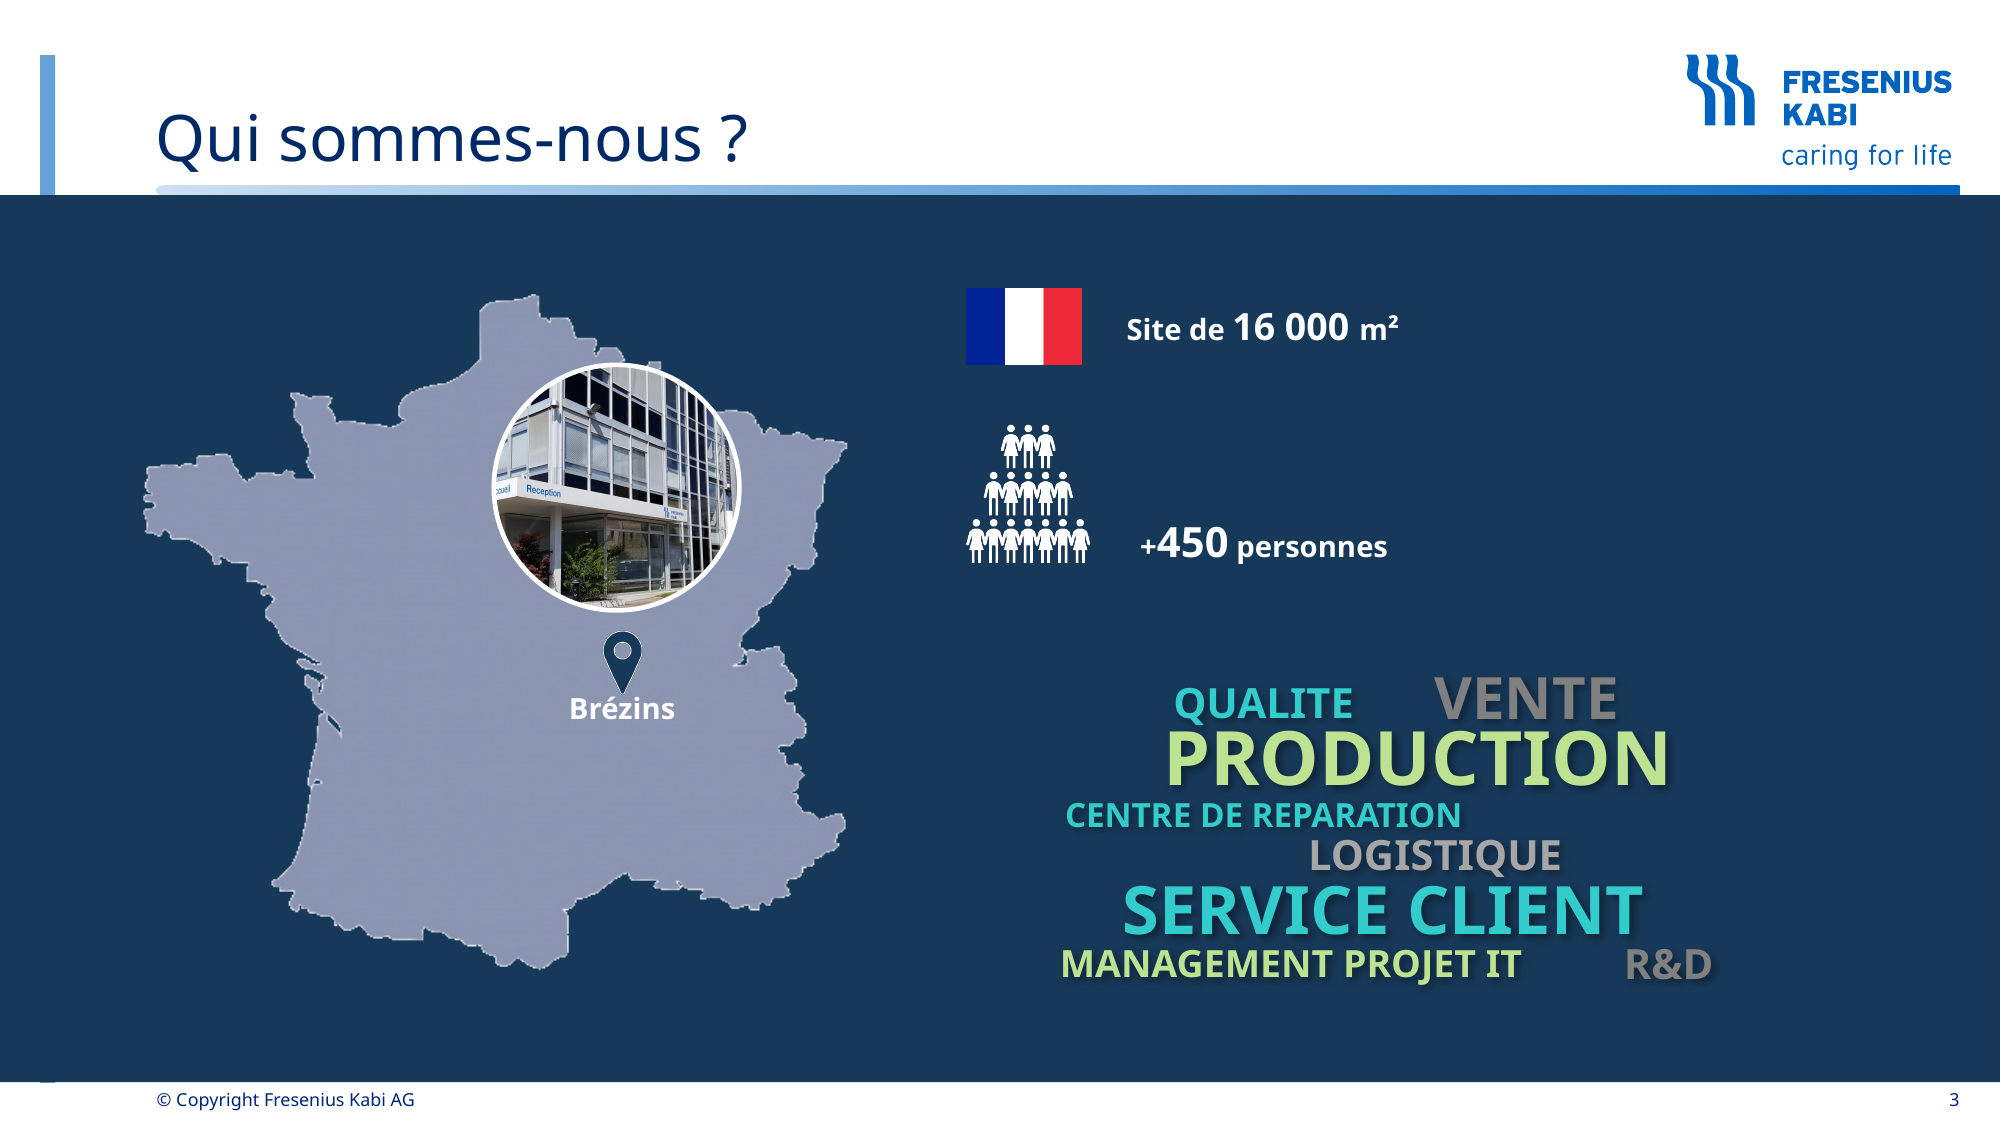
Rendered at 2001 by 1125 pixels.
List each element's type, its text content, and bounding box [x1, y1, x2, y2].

text_box MANAGEMENT PROJET IT [1045, 933, 1538, 993]
text_box QUALITE [1158, 669, 1369, 701]
text_box Site de 16 000 m² [1111, 295, 1415, 356]
text_box PRODUCTION [1148, 703, 1688, 809]
text_box +450 personnes [1125, 508, 1404, 573]
text_box VENTE [1420, 654, 1634, 739]
slide_number 3 [1492, 1082, 1960, 1120]
text_box R&D [1609, 930, 1729, 995]
title Qui sommes-nous ? [155, 50, 1611, 175]
text_box CENTRE DE REPARATION [1050, 786, 1478, 842]
text_box SERVICE CLIENT [1107, 860, 1660, 956]
text_box [0, 195, 2000, 1083]
text_box LOGISTIQUE [1293, 821, 1578, 858]
picture [6, 265, 1102, 994]
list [578, 618, 667, 707]
footer © Copyright Fresenius Kabi AG [156, 1082, 1000, 1120]
